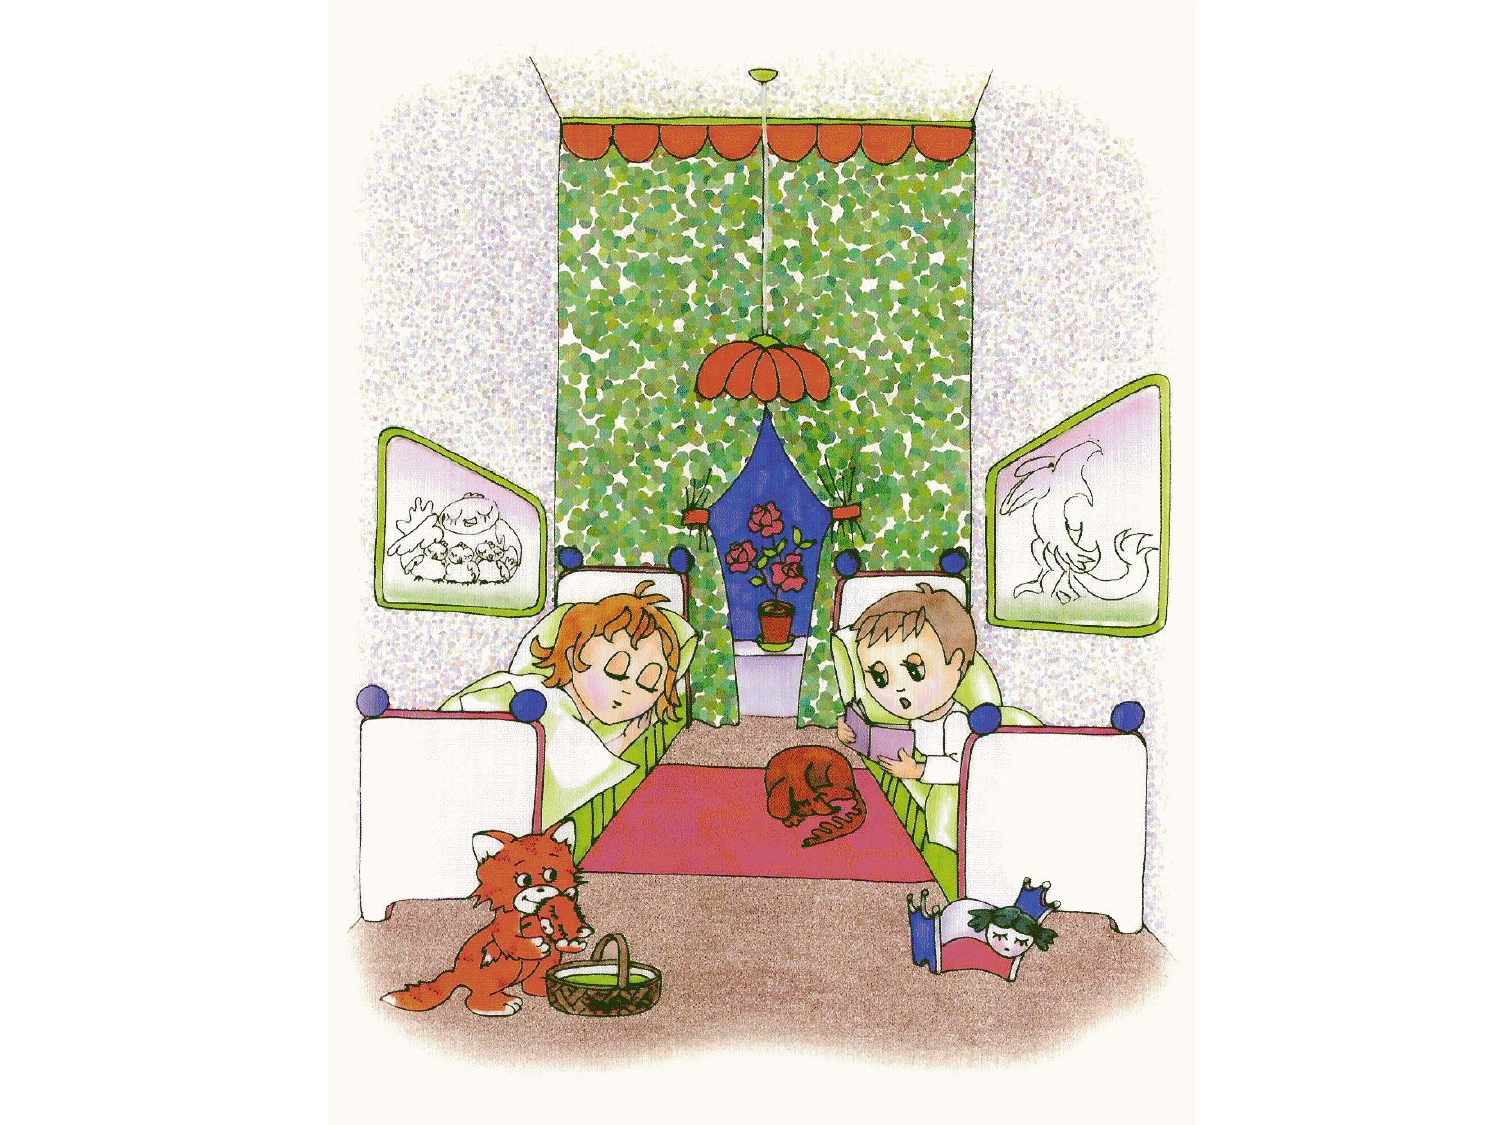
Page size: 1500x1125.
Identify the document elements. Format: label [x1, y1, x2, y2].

picture [327, 0, 1196, 1125]
